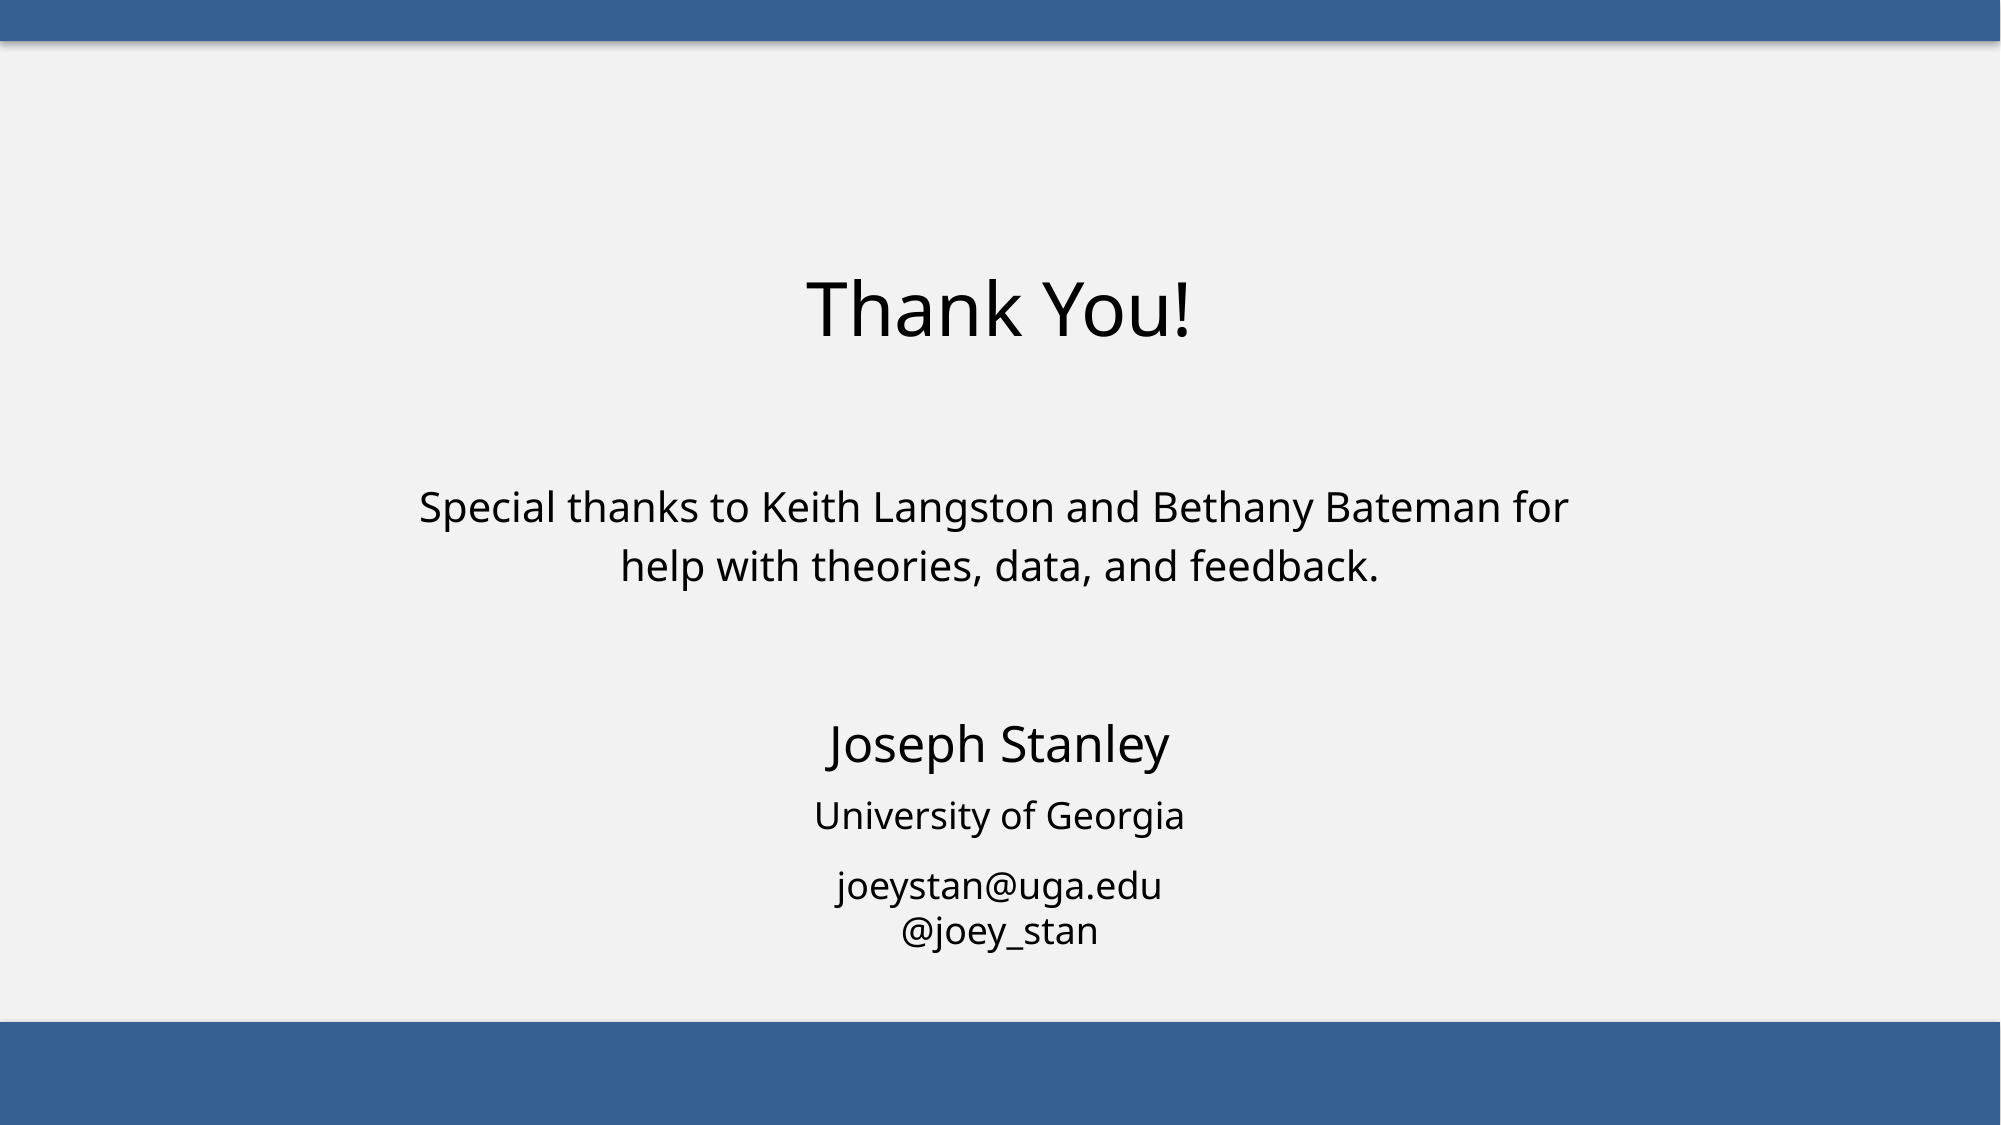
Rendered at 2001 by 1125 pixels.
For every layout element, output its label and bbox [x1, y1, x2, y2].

list [99, 451, 1900, 620]
